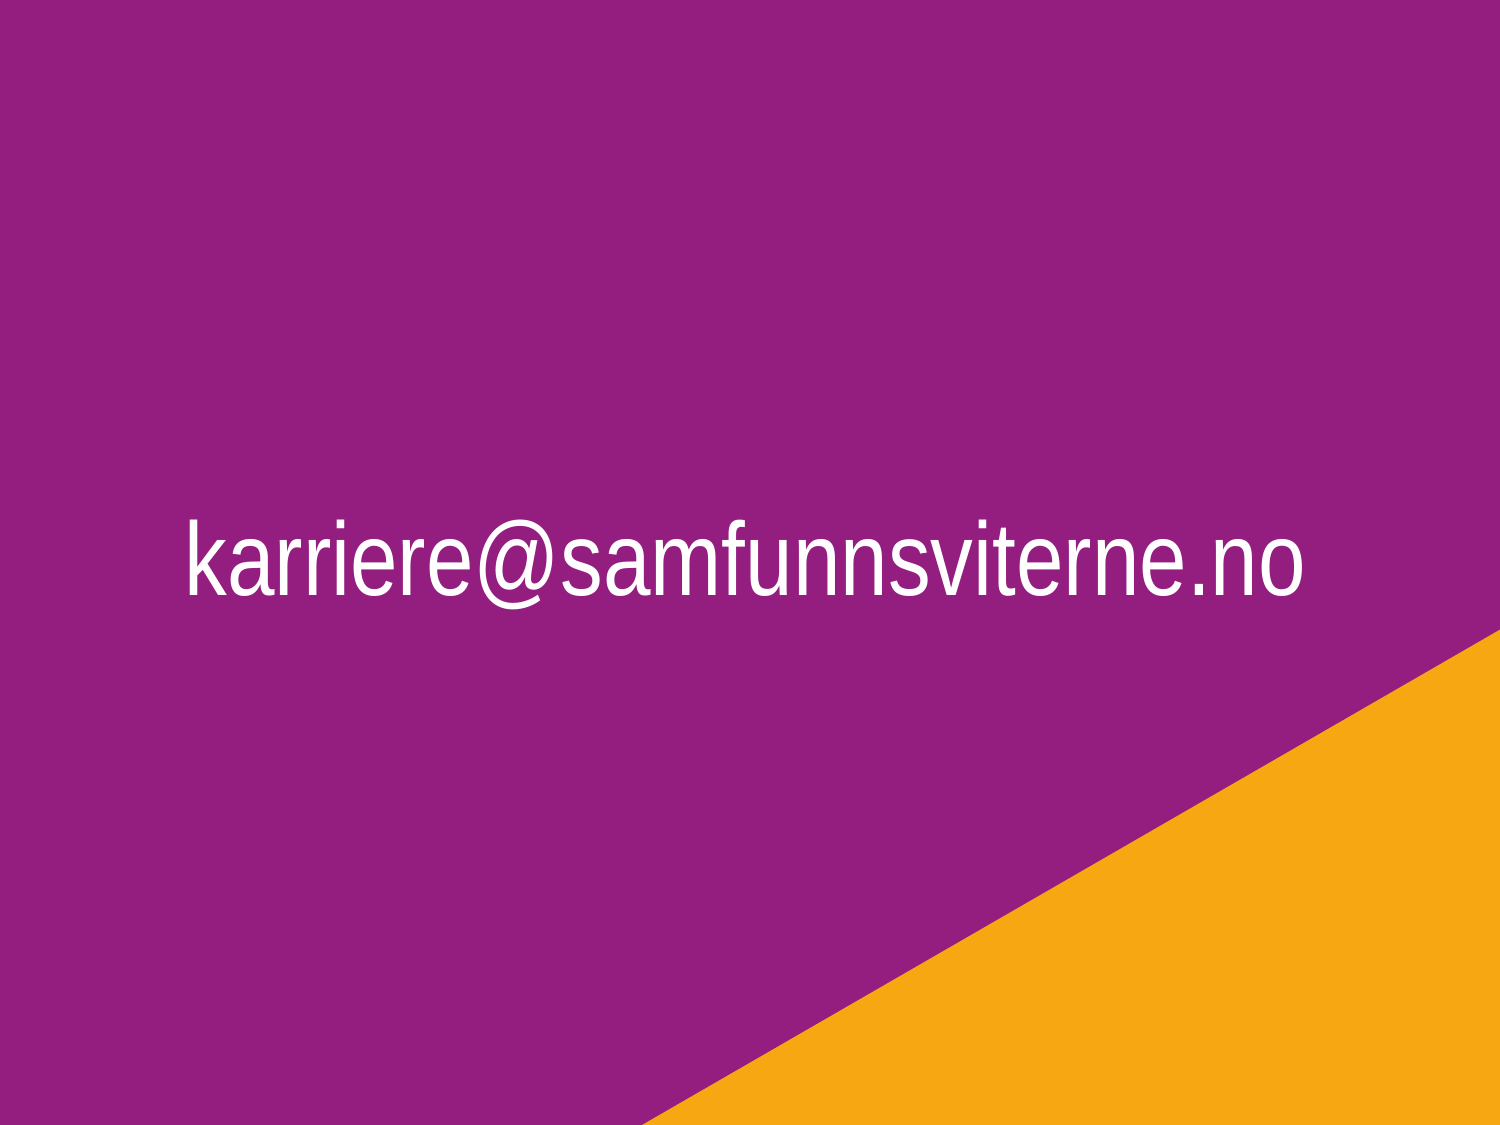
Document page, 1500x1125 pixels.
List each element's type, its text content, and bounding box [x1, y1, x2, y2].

title karriere@samfunnsviterne.no [183, 490, 1308, 617]
